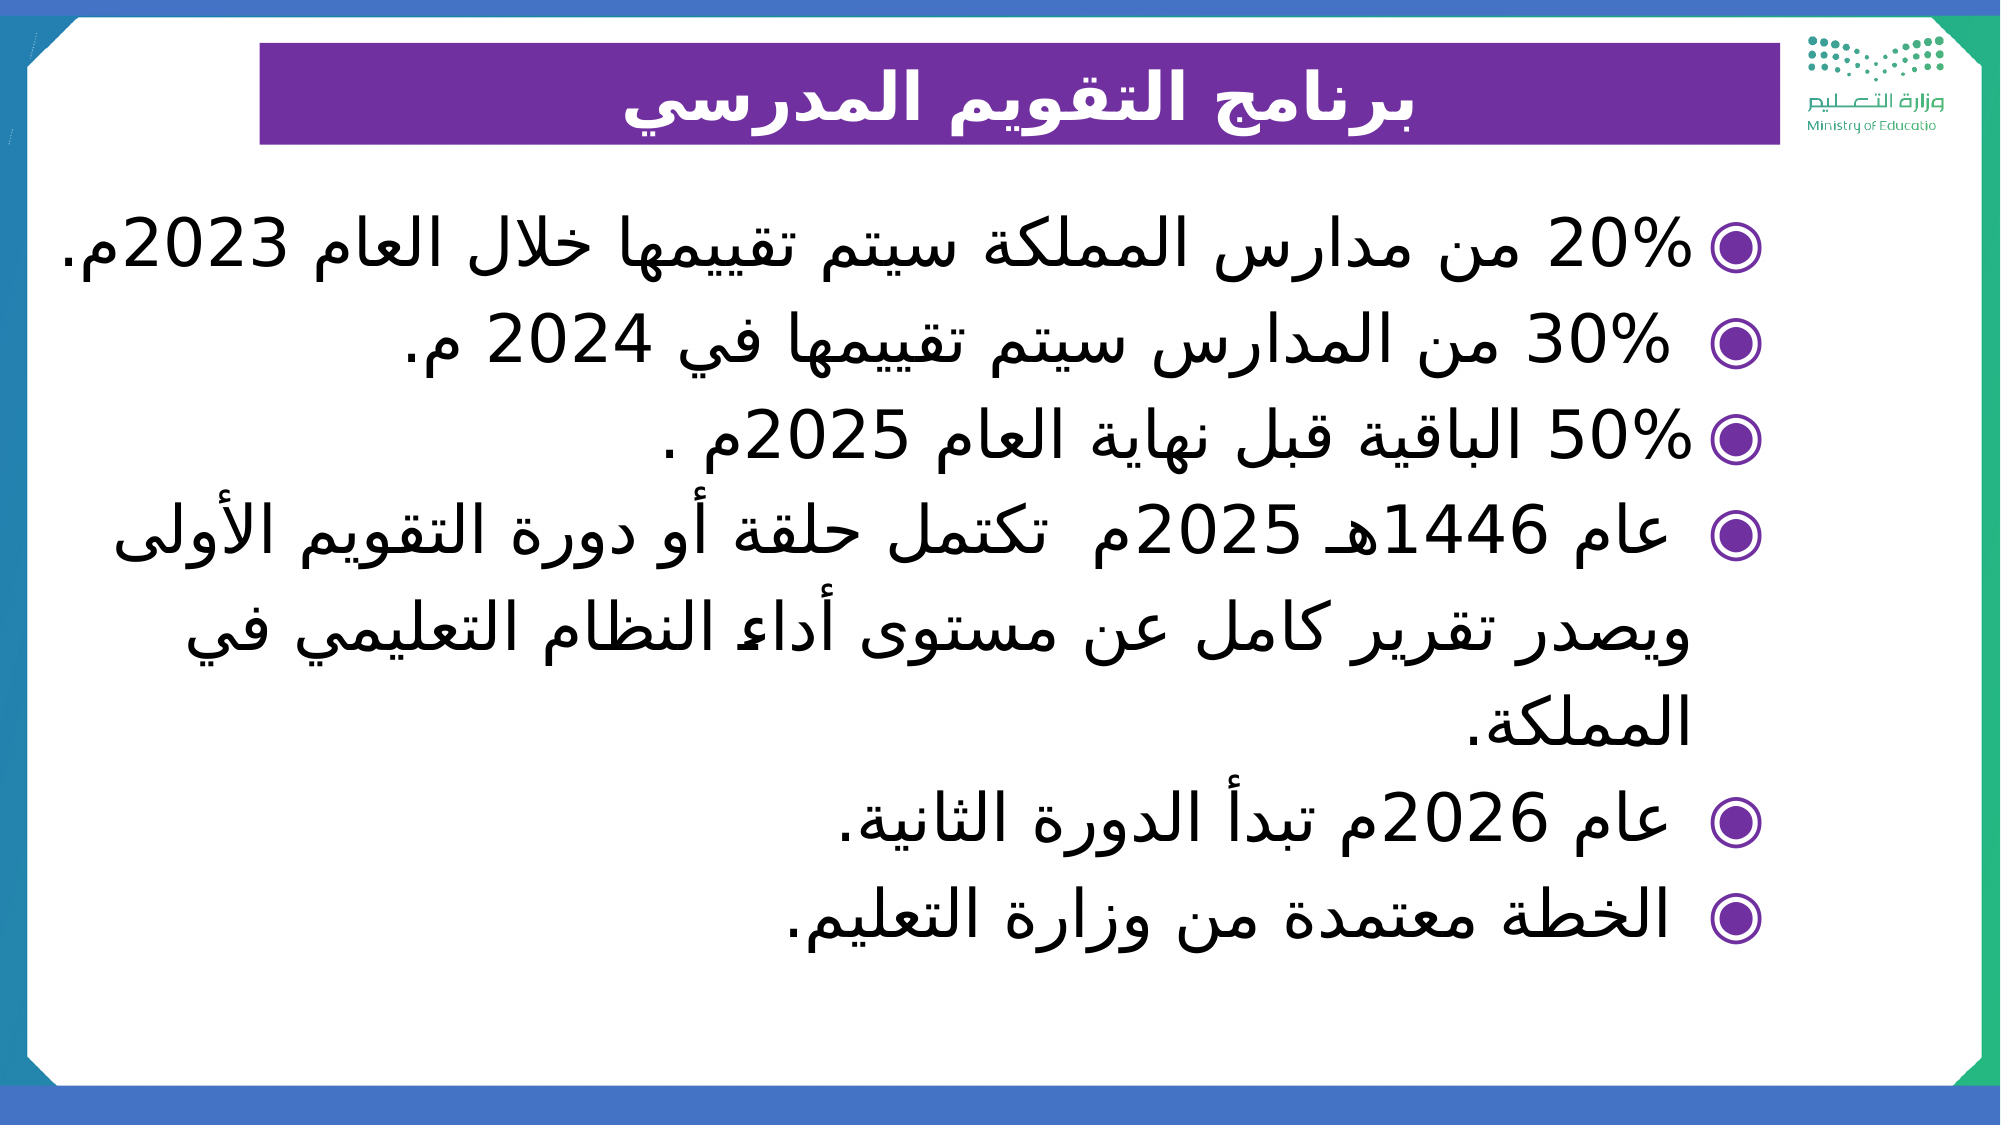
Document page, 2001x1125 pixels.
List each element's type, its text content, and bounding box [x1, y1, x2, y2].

picture [0, 0, 2001, 1125]
text_box برنامج التقويم المدرسي [259, 42, 1781, 146]
text_box 20% من مدارس المملكة سيتم تقييمها خلال العام 2023م. 30% من المدارس سيتم تقييمها في 2024 م. 50% الباقية قبل نهاية العام 2025م . عام 1446هـ 2025م تكتمل حلقة أو دورة التقويم الأولى ويصدر تقرير كامل عن مستوى أداء النظام التعليمي في المملكة. عام 2026م تبدأ الدورة الثانية. الخطة معتمدة من وزارة التعليم. [39, 176, 1781, 959]
